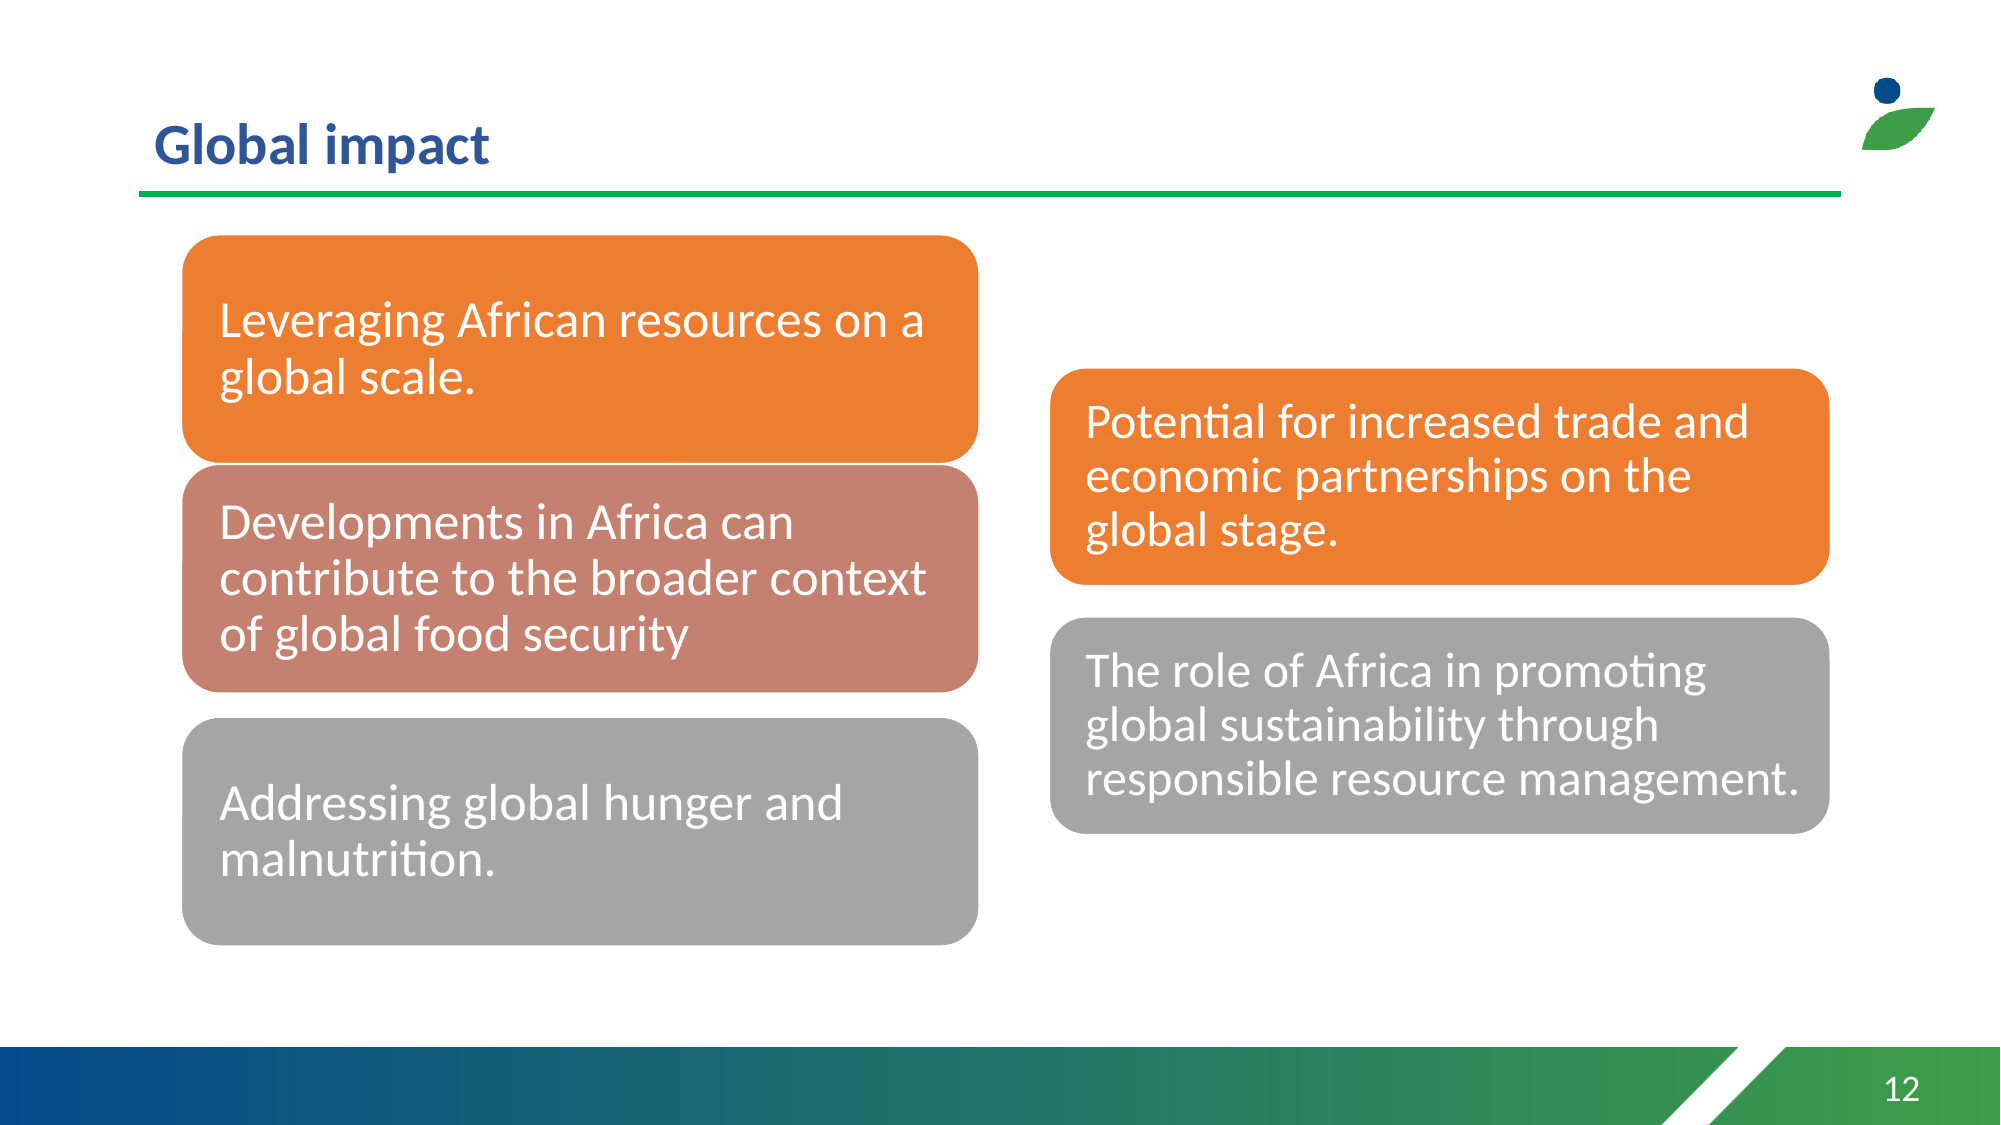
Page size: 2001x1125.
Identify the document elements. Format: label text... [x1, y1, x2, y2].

picture [0, 1047, 2000, 1125]
title Global impact [139, 59, 1783, 185]
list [181, 230, 980, 950]
slide_number 12 [1725, 1056, 1936, 1103]
picture [1840, 53, 1952, 175]
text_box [1049, 211, 1831, 992]
